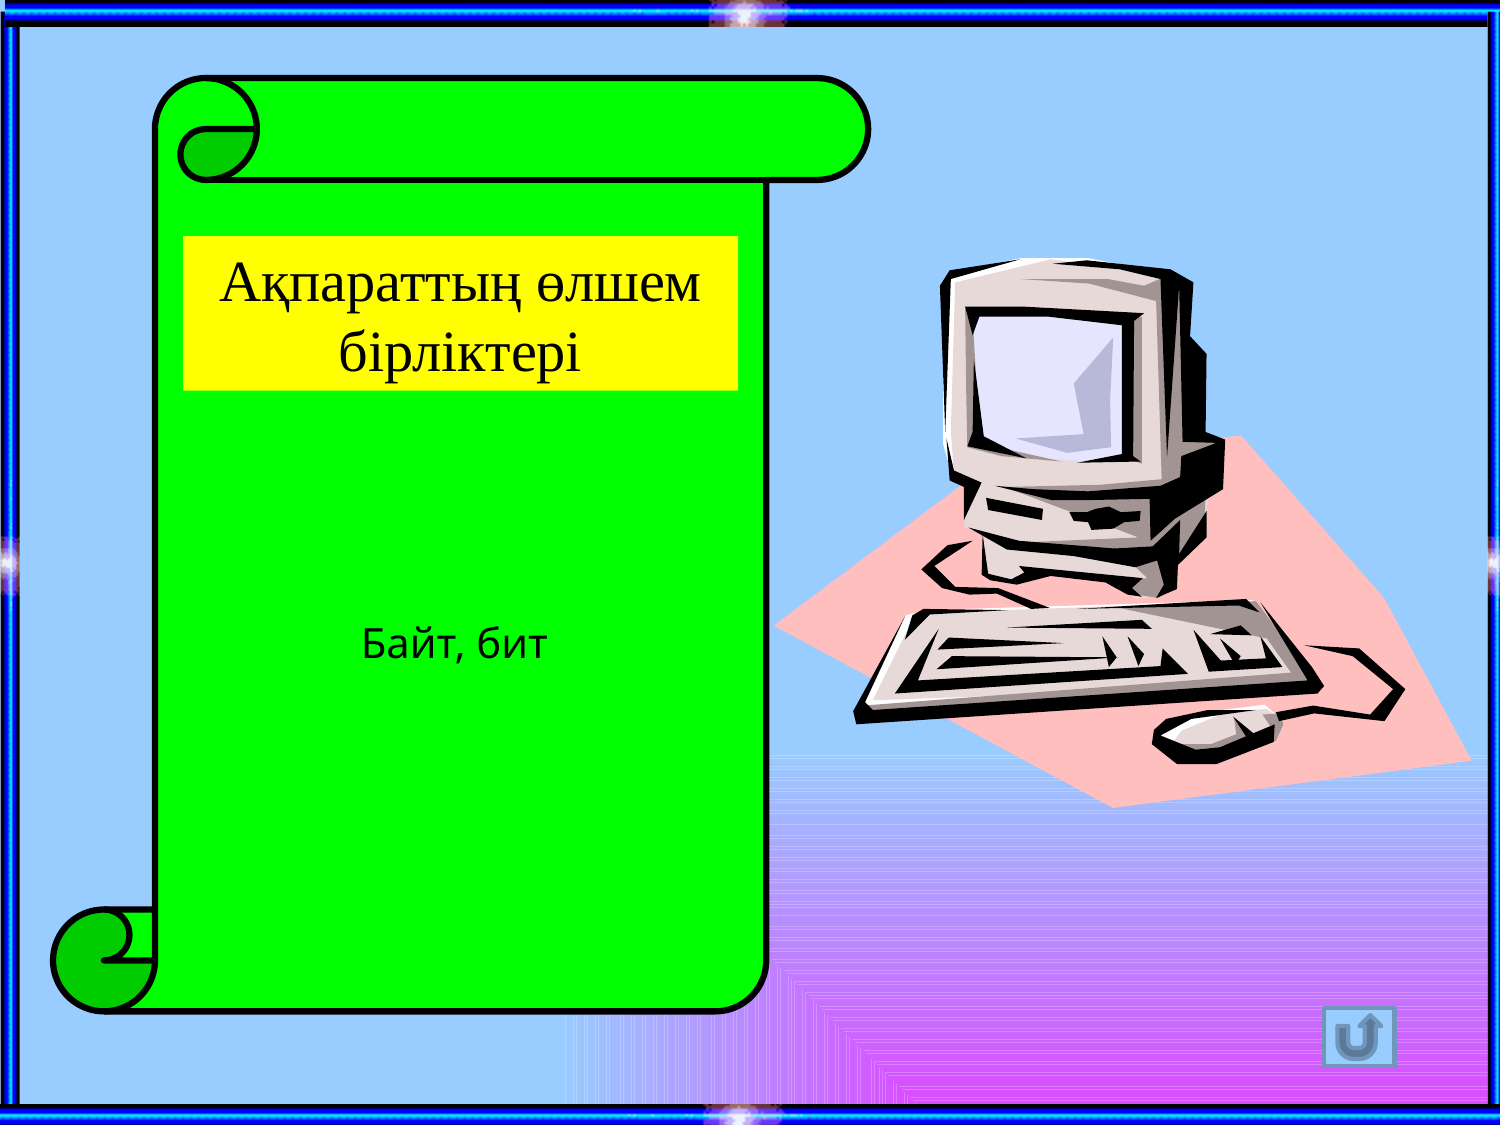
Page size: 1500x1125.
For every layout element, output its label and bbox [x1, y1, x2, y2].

text_box [0, 0, 1500, 1125]
